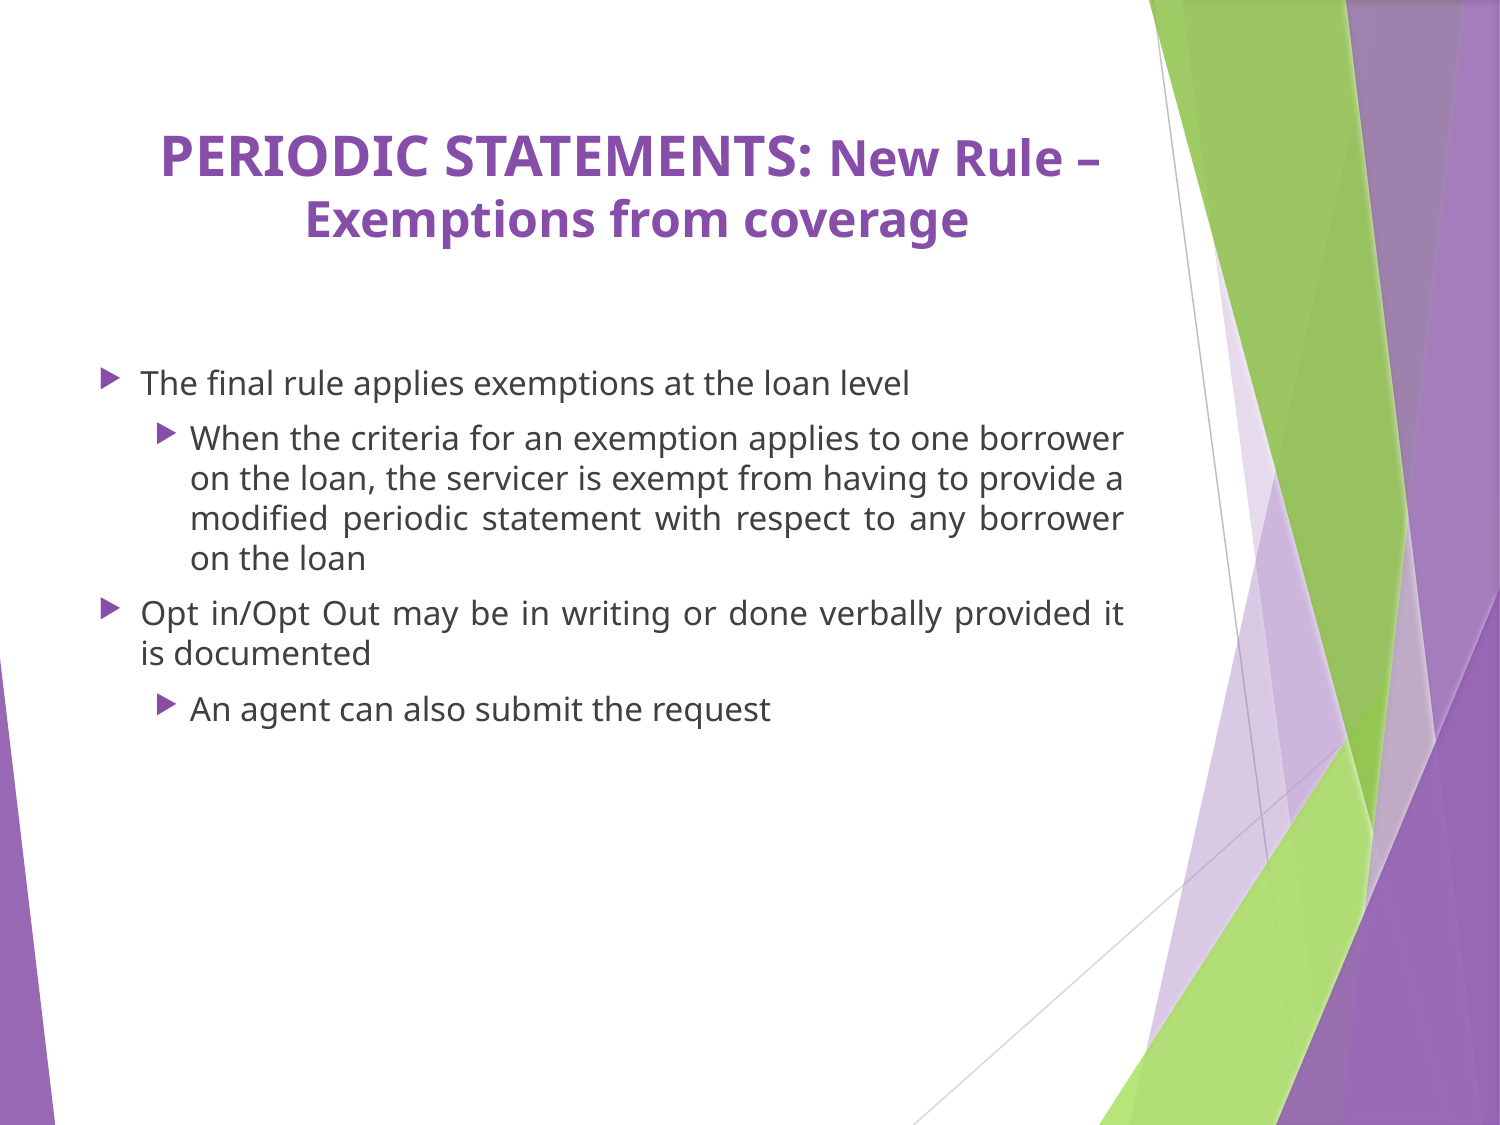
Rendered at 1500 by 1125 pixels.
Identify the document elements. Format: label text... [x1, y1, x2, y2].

title PERIODIC STATEMENTS: New Rule – Exemptions from coverage [0, 112, 1313, 300]
list The final rule applies exemptions at the loan level When the criteria for an exemption applies to one borrower on the loan, the servicer is exempt from having to provide a modified periodic statement with respect to any borrower on the loan Opt in/Opt Out may be in writing or done verbally provided it is documented An agent can also submit the request [83, 354, 1141, 992]
